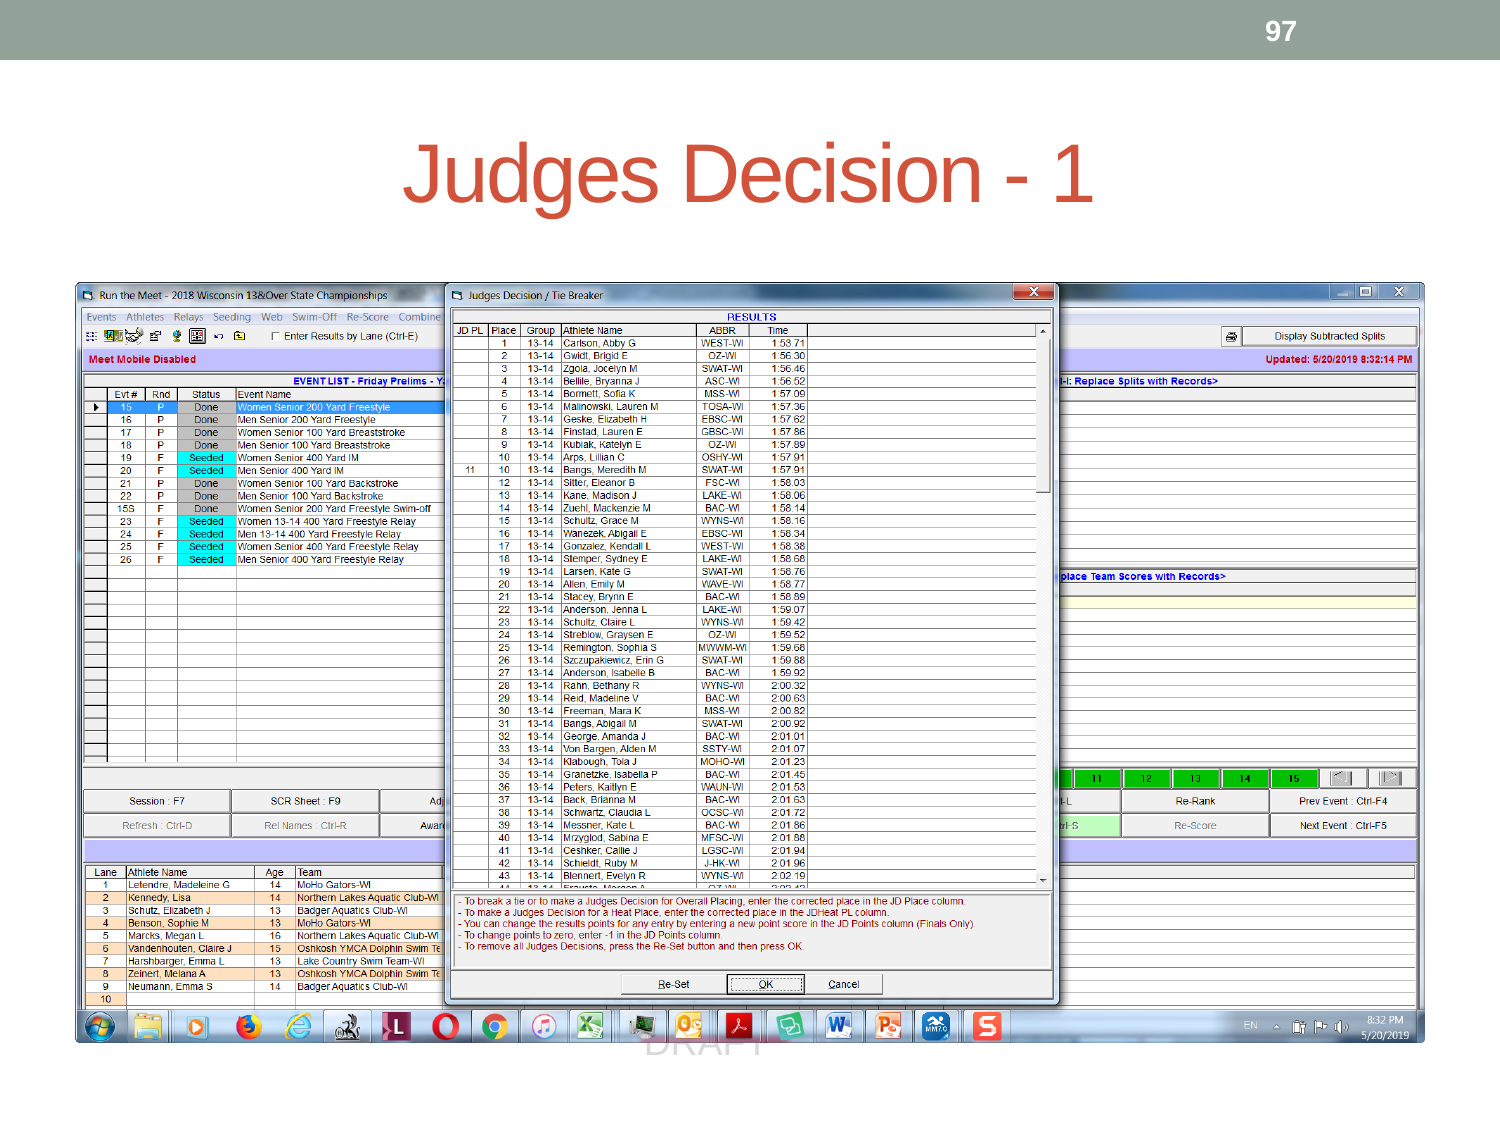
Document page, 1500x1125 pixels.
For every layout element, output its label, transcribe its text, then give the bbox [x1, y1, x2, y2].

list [74, 282, 1426, 1043]
slide_number 97 [1250, 3, 1425, 57]
title Judges Decision - 1 [75, 87, 1425, 250]
